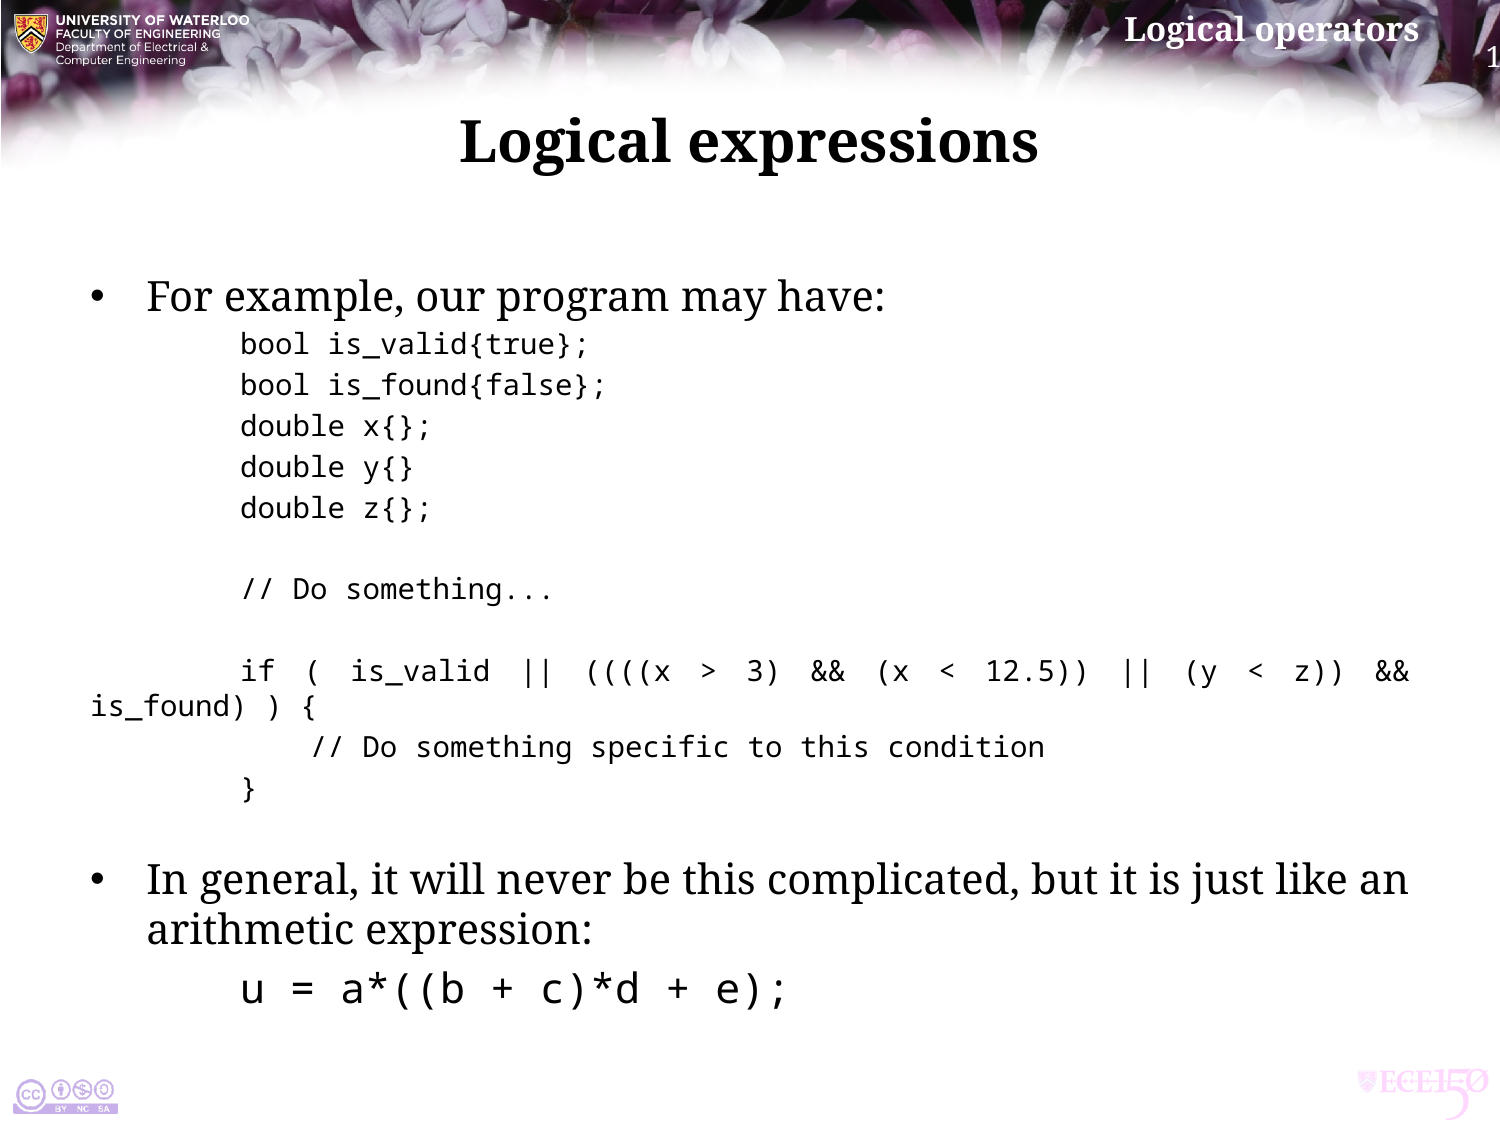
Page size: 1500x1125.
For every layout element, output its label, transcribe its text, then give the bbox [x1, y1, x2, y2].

picture [0, 0, 1500, 1125]
title Logical expressions [74, 44, 1426, 233]
list For example, our program may have: bool is_valid{true}; bool is_found{false}; double x{}; double y{} double z{}; // Do something... if ( is_valid || ((((x > 3) && (x < 12.5)) || (y < z)) && is_found) ) { // Do something specific to this condition } In general, it will never be this complicated, but it is just like an arithmetic expression: u = a*((b + c)*d + e); [74, 262, 1426, 1006]
